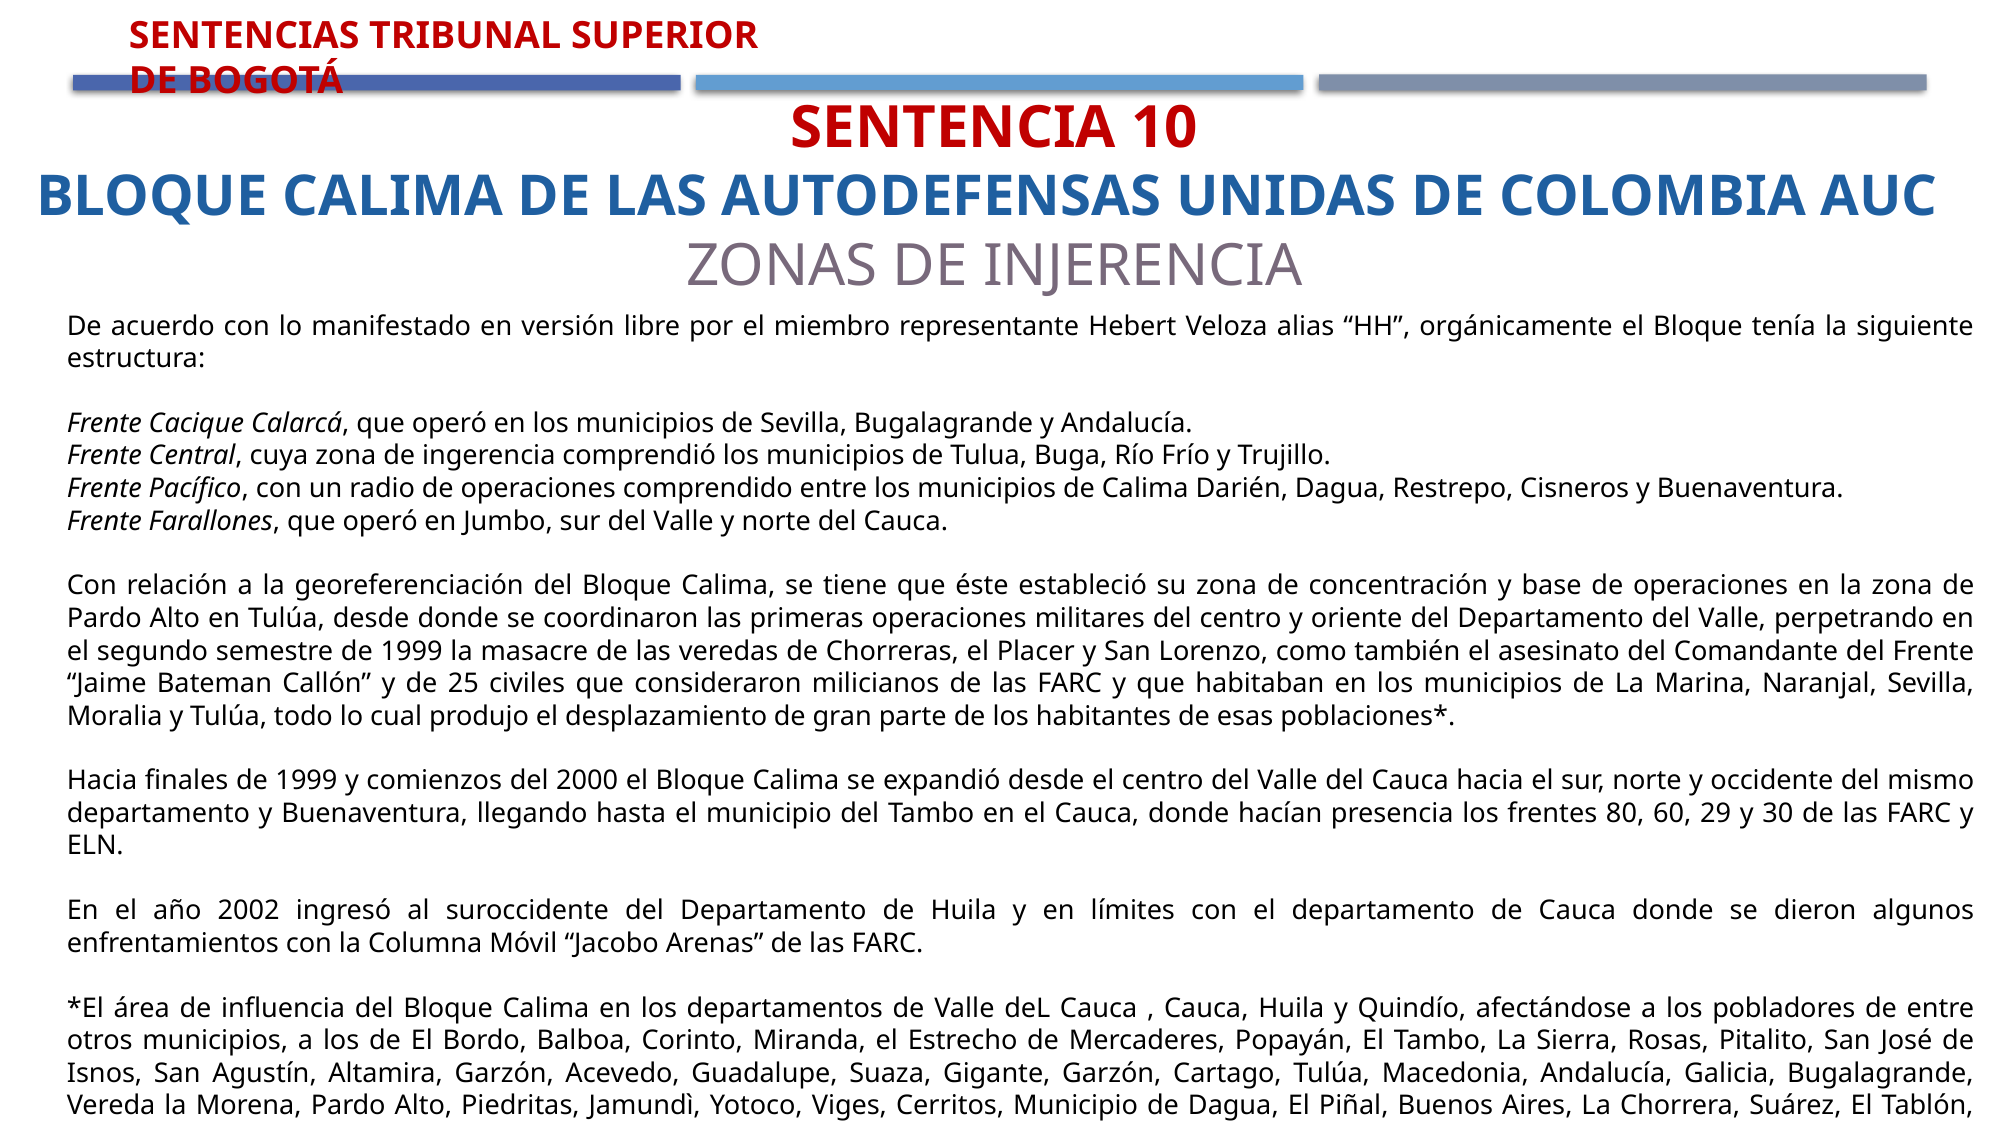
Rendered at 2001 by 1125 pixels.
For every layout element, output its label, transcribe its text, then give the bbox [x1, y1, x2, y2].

title Sentencia 10 Bloque Calima de las Autodefensas Unidas de Colombia Auc Zonas de Injerencia [4, 0, 1985, 305]
text_box Sentencias Tribunal Superior de Bogotá [114, 3, 811, 109]
text_box De acuerdo con lo manifestado en versión libre por el miembro representante Hebert Veloza alias “HH”, orgánicamente el Bloque tenía la siguiente estructura: Frente Cacique Calarcá, que operó en los municipios de Sevilla, Bugalagrande y Andalucía. Frente Central, cuya zona de ingerencia comprendió los municipios de Tulua, Buga, Río Frío y Trujillo. Frente Pacífico, con un radio de operaciones comprendido entre los municipios de Calima Darién, Dagua, Restrepo, Cisneros y Buenaventura. Frente Farallones, que operó en Jumbo, sur del Valle y norte del Cauca. Con relación a la georeferenciación del Bloque Calima, se tiene que éste estableció su zona de concentración y base de operaciones en la zona de Pardo Alto en Tulúa, desde donde se coordinaron las primeras operaciones militares del centro y oriente del Departamento del Valle, perpetrando en el segundo semestre de 1999 la masacre de las veredas de Chorreras, el Placer y San Lorenzo, como también el asesinato del Comandante del Frente “Jaime Bateman Callón” y de 25 civiles que consideraron milicianos de las FARC y que habitaban en los municipios de La Marina, Naranjal, Sevilla, Moralia y Tulúa, todo lo cual produjo el desplazamiento de gran parte de los habitantes de esas poblaciones*. Hacia finales de 1999 y comienzos del 2000 el Bloque Calima se expandió desde el centro del Valle del Cauca hacia el sur, norte y occidente del mismo departamento y Buenaventura, llegando hasta el municipio del Tambo en el Cauca, donde hacían presencia los frentes 80, 60, 29 y 30 de las FARC y ELN. En el año 2002 ingresó al suroccidente del Departamento de Huila y en límites con el departamento de Cauca donde se dieron algunos enfrentamientos con la Columna Móvil “Jacobo Arenas” de las FARC. *El área de influencia del Bloque Calima en los departamentos de Valle deL Cauca , Cauca, Huila y Quindío, afectándose a los pobladores de entre otros municipios, a los de El Bordo, Balboa, Corinto, Miranda, el Estrecho de Mercaderes, Popayán, El Tambo, La Sierra, Rosas, Pitalito, San José de Isnos, San Agustín, Altamira, Garzón, Acevedo, Guadalupe, Suaza, Gigante, Garzón, Cartago, Tulúa, Macedonia, Andalucía, Galicia, Bugalagrande, Vereda la Morena, Pardo Alto, Piedritas, Jamundì, Yotoco, Viges, Cerritos, Municipio de Dagua, El Piñal, Buenos Aires, La Chorrera, Suárez, El Tablón, Yumbo, El naranjal, La Moralia y vereda el Pedregal. [52, 300, 1989, 1125]
